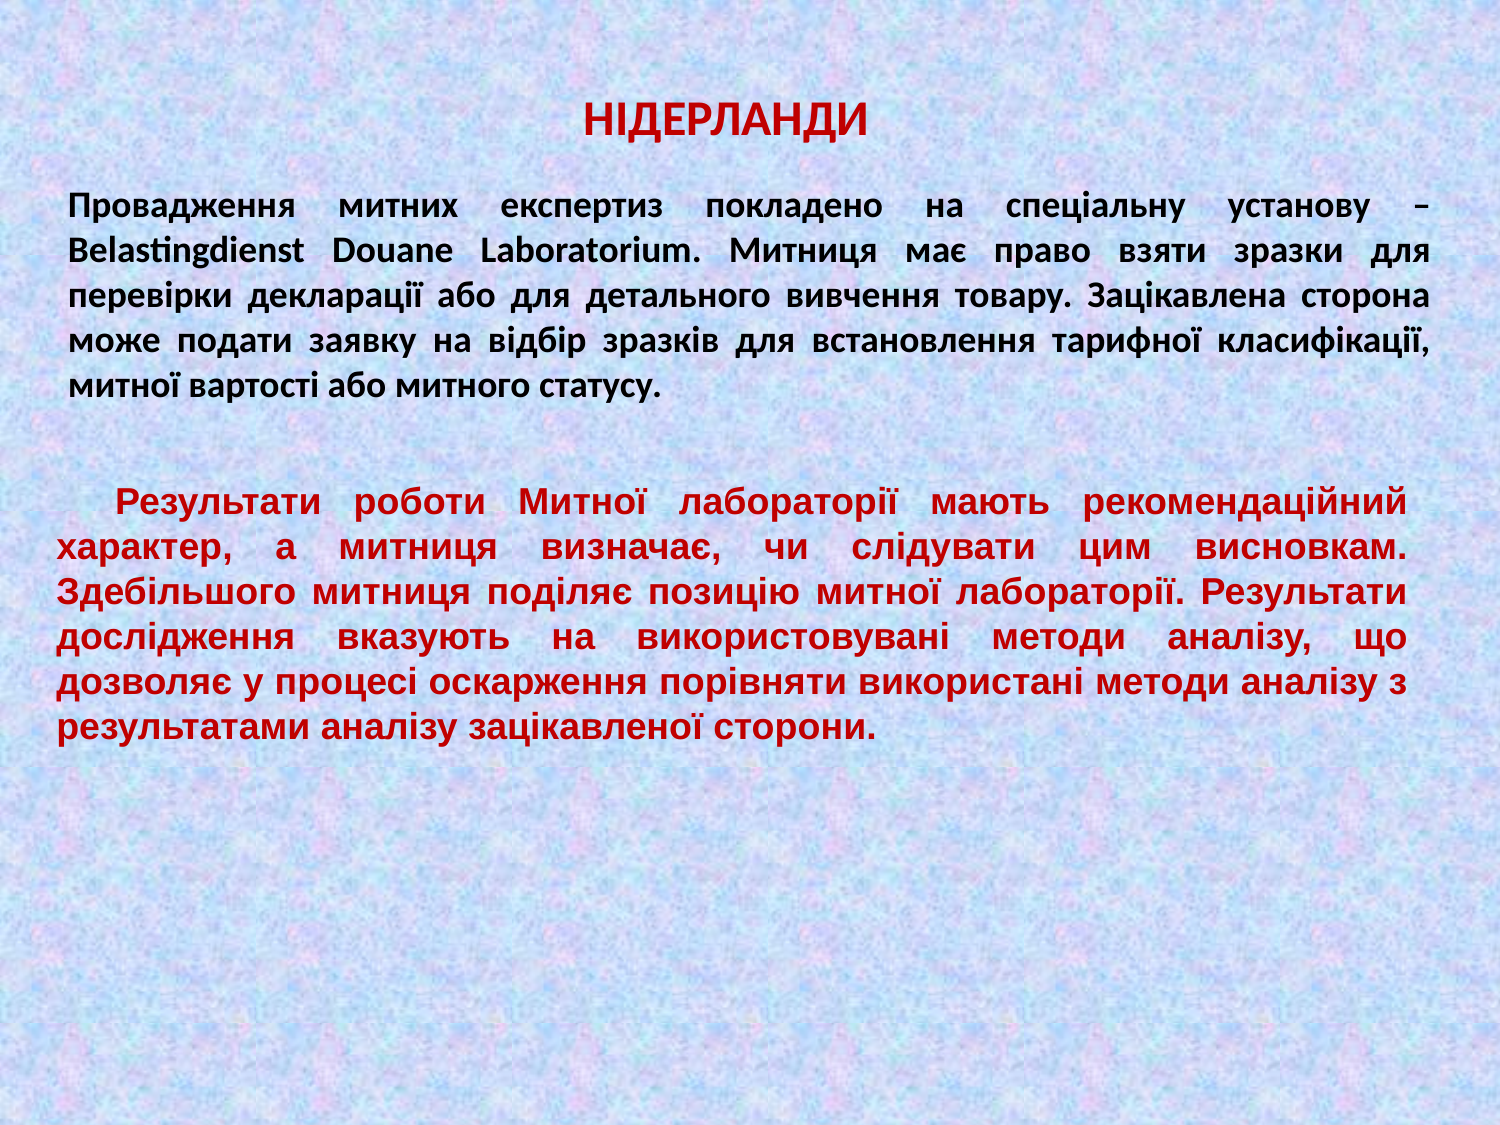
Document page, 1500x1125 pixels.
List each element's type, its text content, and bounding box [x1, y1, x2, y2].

picture [0, 0, 1500, 1125]
text_box Результати роботи Митної лабораторії мають рекомендаційний характер, а митниця визначає, чи слідувати цим висновкам. Здебільшого митниця поділяє позицію митної лабораторії. Результати дослідження вказують на використовувані методи аналізу, що дозволяє у процесі оскарження порівняти використані методи аналізу з результатами аналізу зацікавленої сторони. [41, 469, 1424, 755]
text_box Провадження митних експертиз покладено на спеціальну установу – Belastingdienst Douane Laboratorium. Митниця має право взяти зразки для перевірки декларації або для детального вивчення товару. Зацікавлена сторона може подати заявку на відбір зразків для встановлення тарифної класифікації, митної вартості або митного статусу. [53, 172, 1447, 413]
text_box НІДЕРЛАНДИ [29, 78, 1436, 153]
